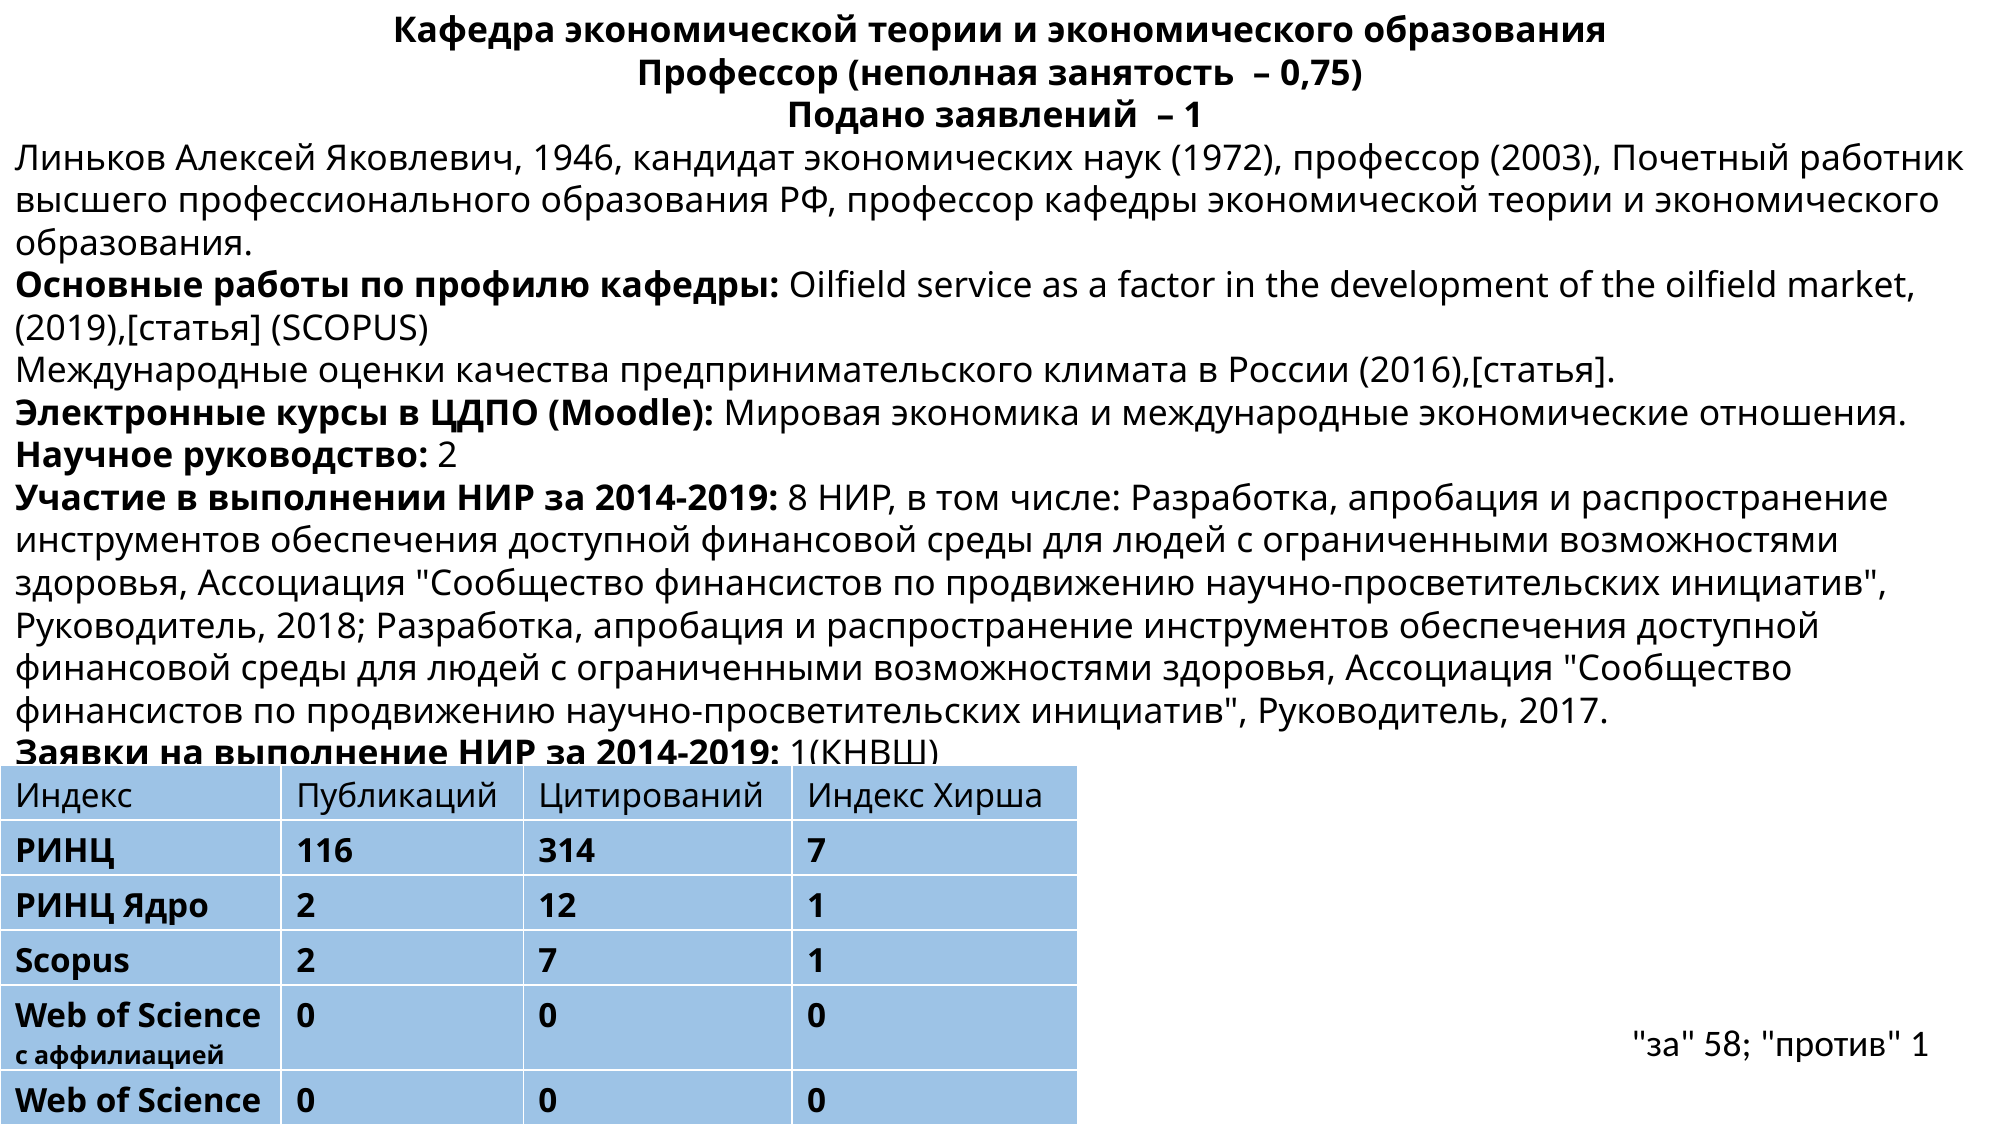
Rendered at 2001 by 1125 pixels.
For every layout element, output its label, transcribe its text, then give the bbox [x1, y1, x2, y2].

text_box "за" 58; "против" 1 [1616, 1011, 1945, 1072]
table_cell Web of Science [1, 1071, 280, 1124]
table_cell 0 [793, 986, 1077, 1069]
table_cell 0 [282, 1071, 523, 1124]
table_cell 0 [793, 1071, 1077, 1124]
table_header Индекс [1, 766, 280, 819]
table_cell Scopus [1, 931, 280, 984]
text_box Кафедра экономической теории и экономического образования Профессор (неполная занятость – 0,75) Подано заявлений – 1 Линьков Алексей Яковлевич, 1946​, кандидат экономических наук (1972)​, профессор (2003), Почетный работник высшего профессионального образования РФ, профессор кафедры экономической теории и экономического образования. Основные работы по профилю кафедры: Oilfield service as a factor in the development of the oilfield market, (2019),[статья] (SCOPUS) Международные оценки качества предпринимательского климата в России (2016),[статья].​ Электронные курсы в ЦДПО (Moodle): Мировая экономика и международные экономические отношения.​ Научное руководство: 2 Участие в выполнении НИР за 2014-2019: 8 НИР, в том числе: Разработка, апробация и распространение инструментов обеспечения доступной финансовой среды для людей с ограниченными возможностями здоровья, Ассоциация "Сообщество финансистов по продвижению научно-просветительских инициатив", Руководитель, 2018; Разработка, апробация и распространение инструментов обеспечения доступной финансовой среды для людей с ограниченными возможностями здоровья, Ассоциация "Сообщество финансистов по продвижению научно-просветительских инициатив", Руководитель, 2017.​ Заявки на выполнение НИР за 2014-2019: 1(КНВШ)​ [0, 0, 2000, 866]
table_cell 314 [524, 821, 791, 874]
table_cell 0 [282, 986, 523, 1069]
table_cell Web of Science c аффилиацией [1, 986, 280, 1069]
table_cell РИНЦ [1, 821, 280, 874]
text_box [1445, 438, 1476, 589]
table_header Индекс Хирша [793, 766, 1077, 819]
table_cell 1 [793, 876, 1077, 929]
table_cell 2 [282, 876, 523, 929]
table_cell 12 [524, 876, 791, 929]
table_cell 2 [282, 931, 523, 984]
table_cell 0 [524, 1071, 791, 1124]
table_cell 0 [524, 986, 791, 1069]
table_cell РИНЦ Ядро [1, 876, 280, 929]
table_cell 1 [793, 931, 1077, 984]
table_header Цитирований [524, 766, 791, 819]
table_cell 116 [282, 821, 523, 874]
table_cell 7 [793, 821, 1077, 874]
table_header Публикаций [282, 766, 523, 819]
table_cell 7 [524, 931, 791, 984]
